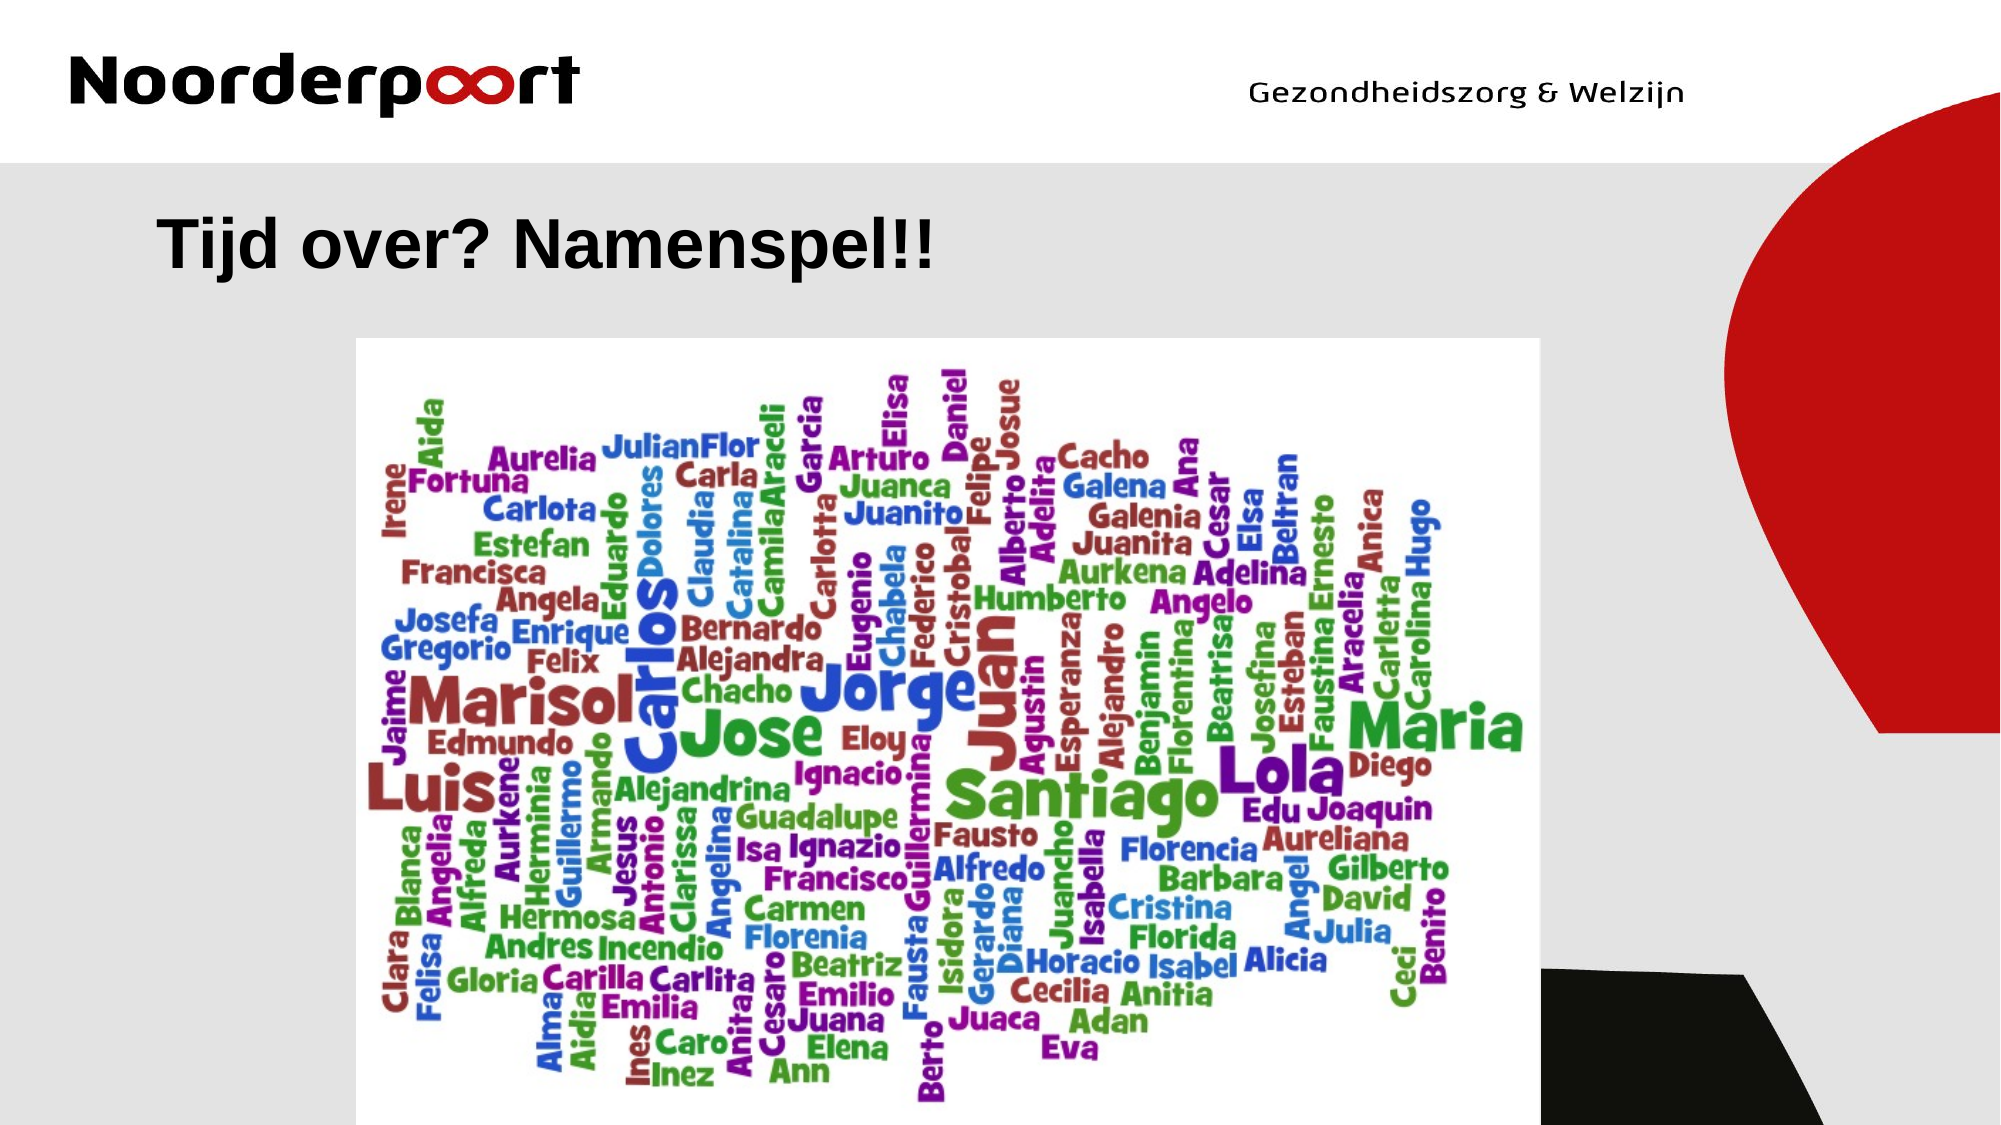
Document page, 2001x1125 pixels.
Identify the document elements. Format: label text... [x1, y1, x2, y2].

title Tijd over? Namenspel!! [141, 187, 1720, 294]
picture [0, 0, 2001, 1125]
